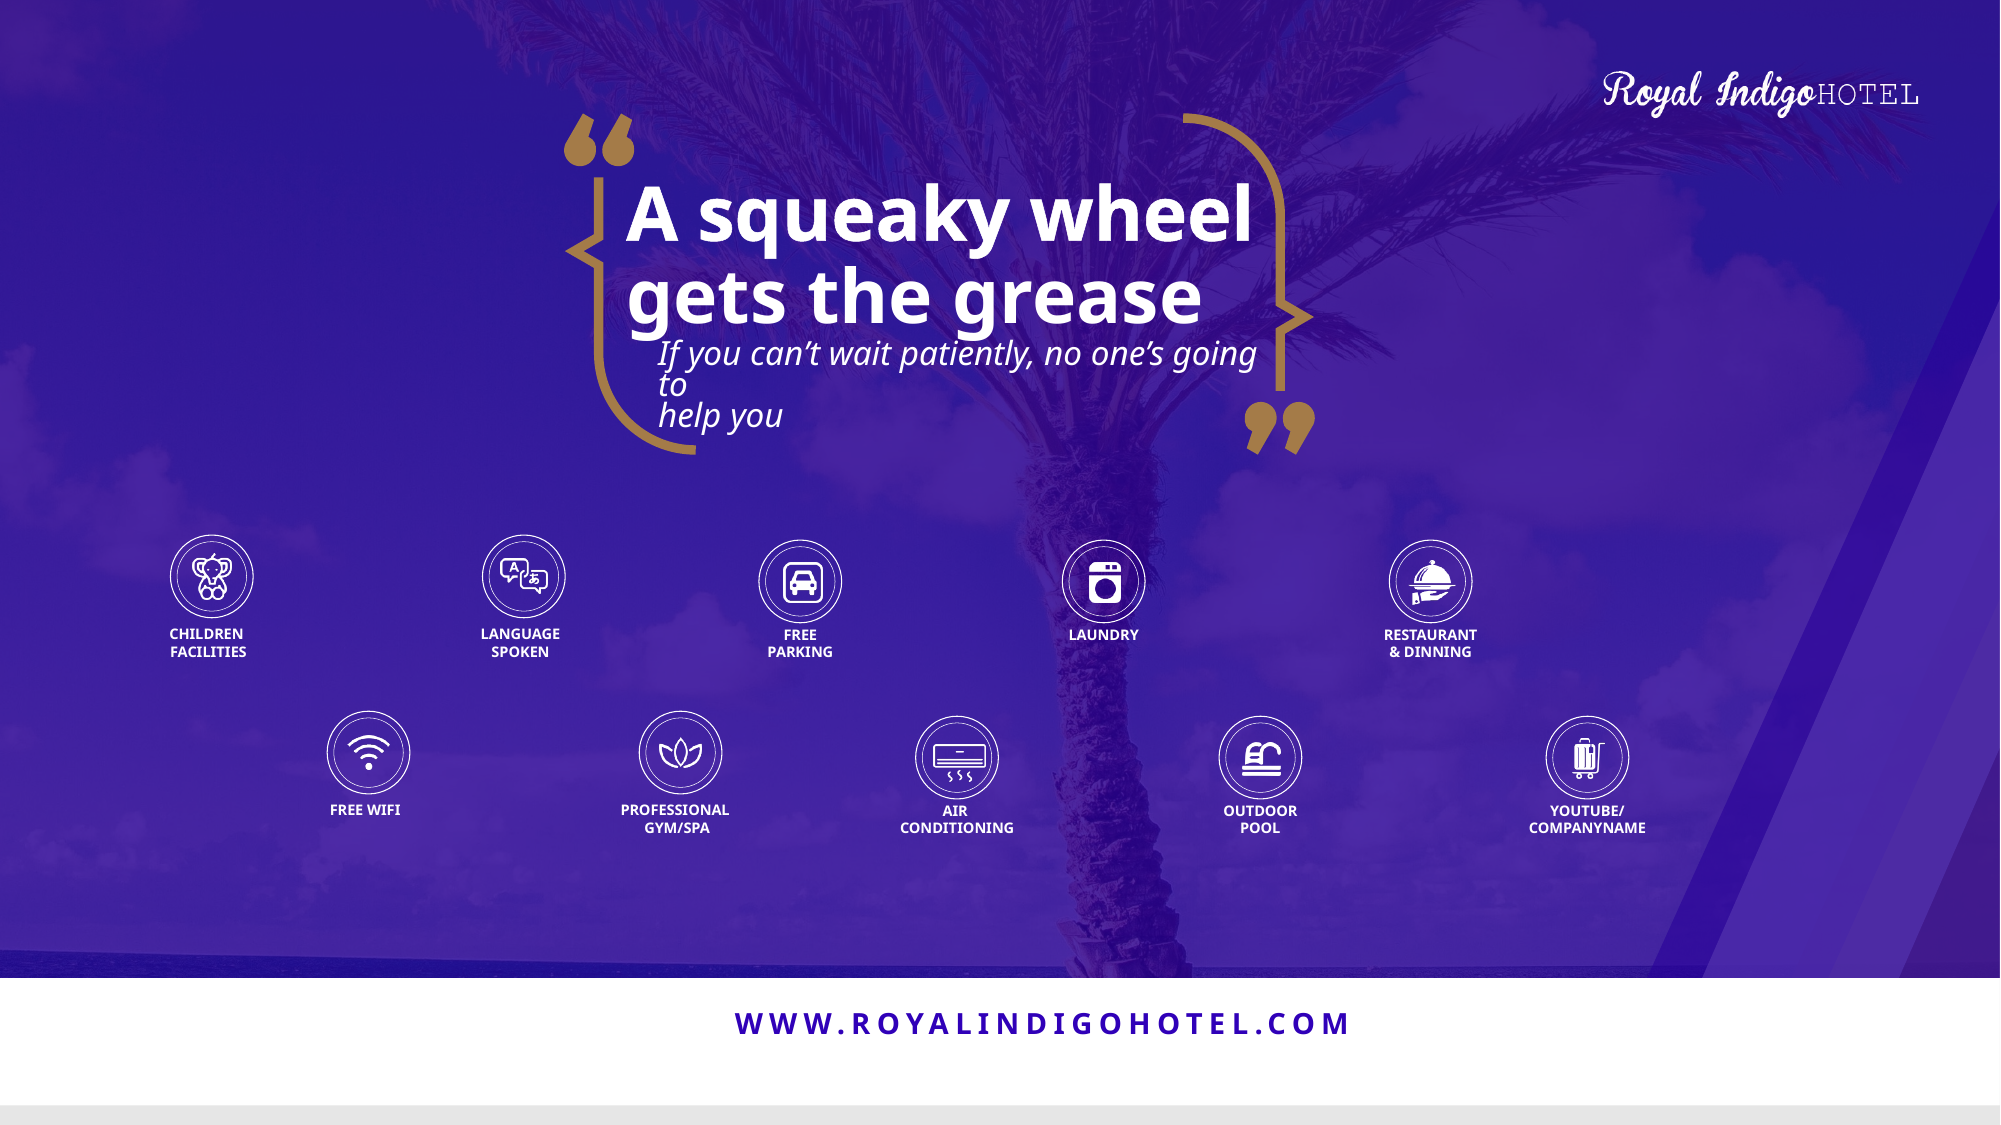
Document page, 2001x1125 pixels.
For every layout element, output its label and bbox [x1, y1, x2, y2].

picture [1586, 0, 1929, 213]
text_box [0, 0, 2000, 1125]
